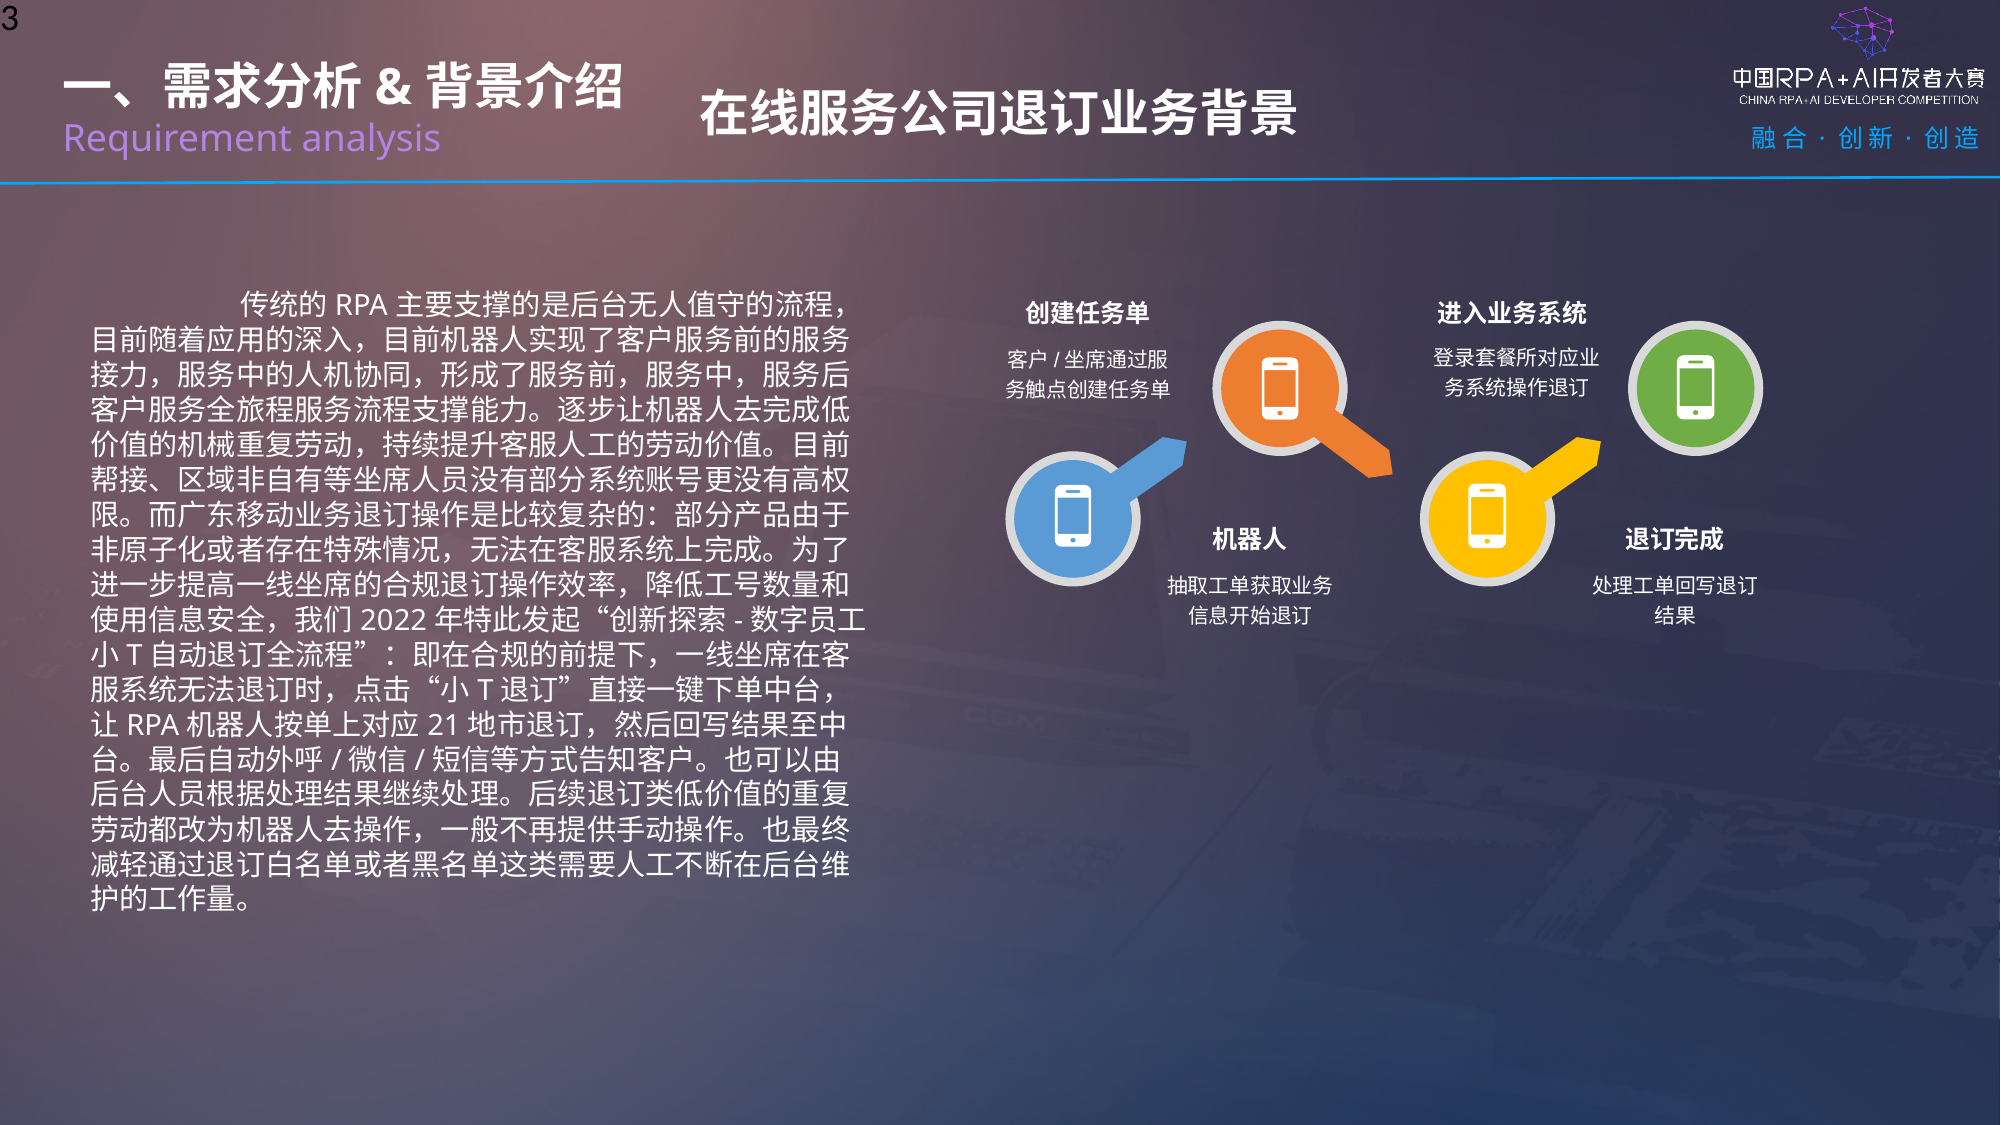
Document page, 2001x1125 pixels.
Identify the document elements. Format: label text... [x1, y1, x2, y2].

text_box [0, 177, 2000, 184]
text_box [999, 298, 1764, 626]
picture [0, 184, 2000, 1125]
text_box 在线服务公司退订业务背景 [684, 43, 1462, 149]
picture [0, 0, 2001, 177]
text_box 传统的RPA主要支撑的是后台无人值守的流程，目前随着应用的深入，目前机器人实现了客户服务前的服务接力，服务中的人机协同，形成了服务前，服务中，服务后客户服务全旅程服务流程支撑能力。逐步让机器人去完成低价值的机械重复劳动，持续提升客服人工的劳动价值。目前帮接、区域非自有等坐席人员没有部分系统账号更没有高权限。而广东移动业务退订操作是比较复杂的：部分产品由于非原子化或者存在特殊情况，无法在客服系统上完成。为了进一步提高一线坐席的合规退订操作效率，降低工号数量和使用信息安全，我们2022年特此发起“创新探索-数字员工小T自动退订全流程”：即在合规的前提下，一线坐席在客服系统无法退订时，点击“小T退订”直接一键下单中台，让RPA机器人按单上对应21地市退订，然后回写结果至中台。最后自动外呼/微信/短信等方式告知客户。也可以由后台人员根据处理结果继续处理。后续退订类低价值的重复劳动都改为机器人去操作，一般不再提供手动操作。也最终减轻通过退订白名单或者黑名单这类需要人工不断在后台维护的工作量。 [75, 279, 886, 924]
text_box 一、需求分析&背景介绍 Requirement analysis [47, 46, 1408, 167]
